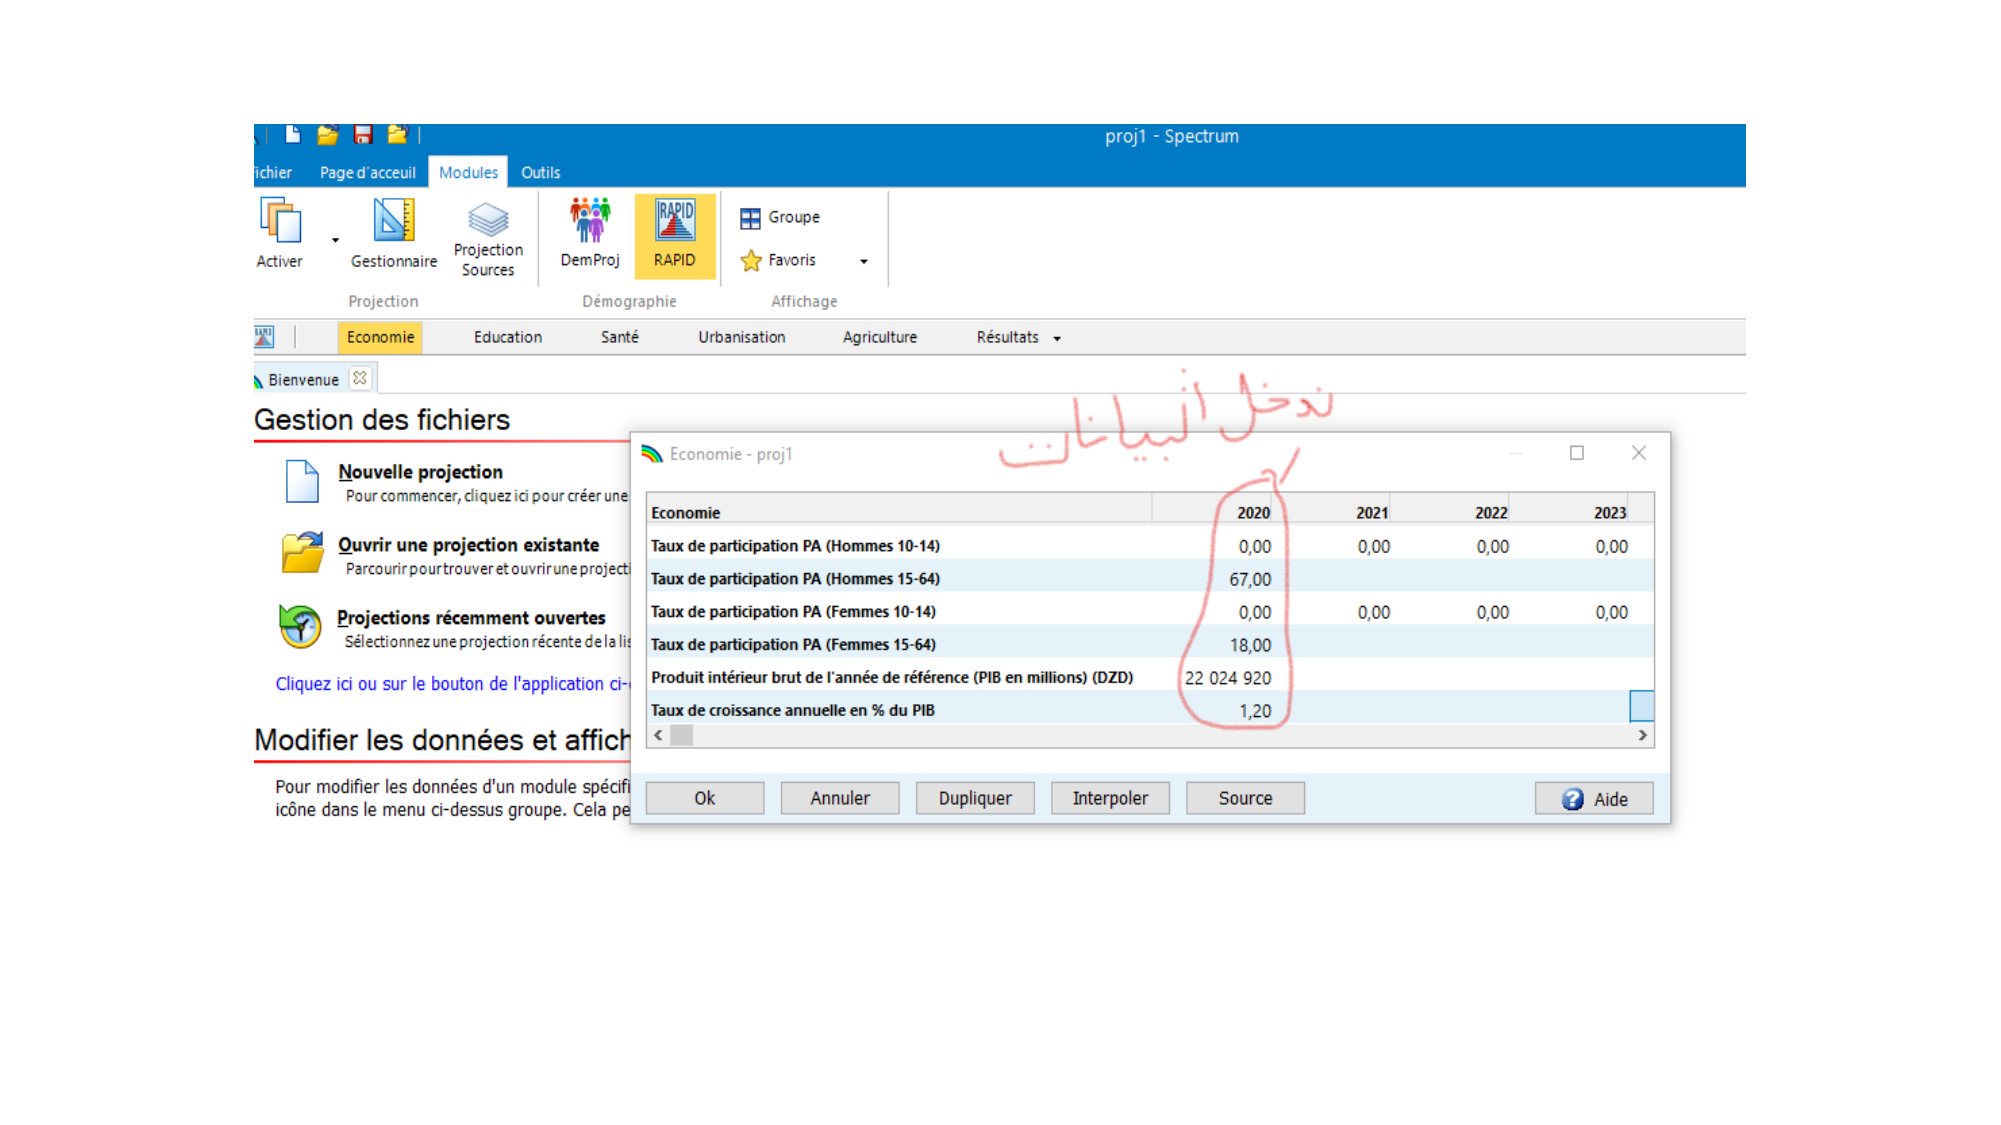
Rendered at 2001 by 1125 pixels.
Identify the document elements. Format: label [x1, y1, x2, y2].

list [254, 124, 1746, 1065]
